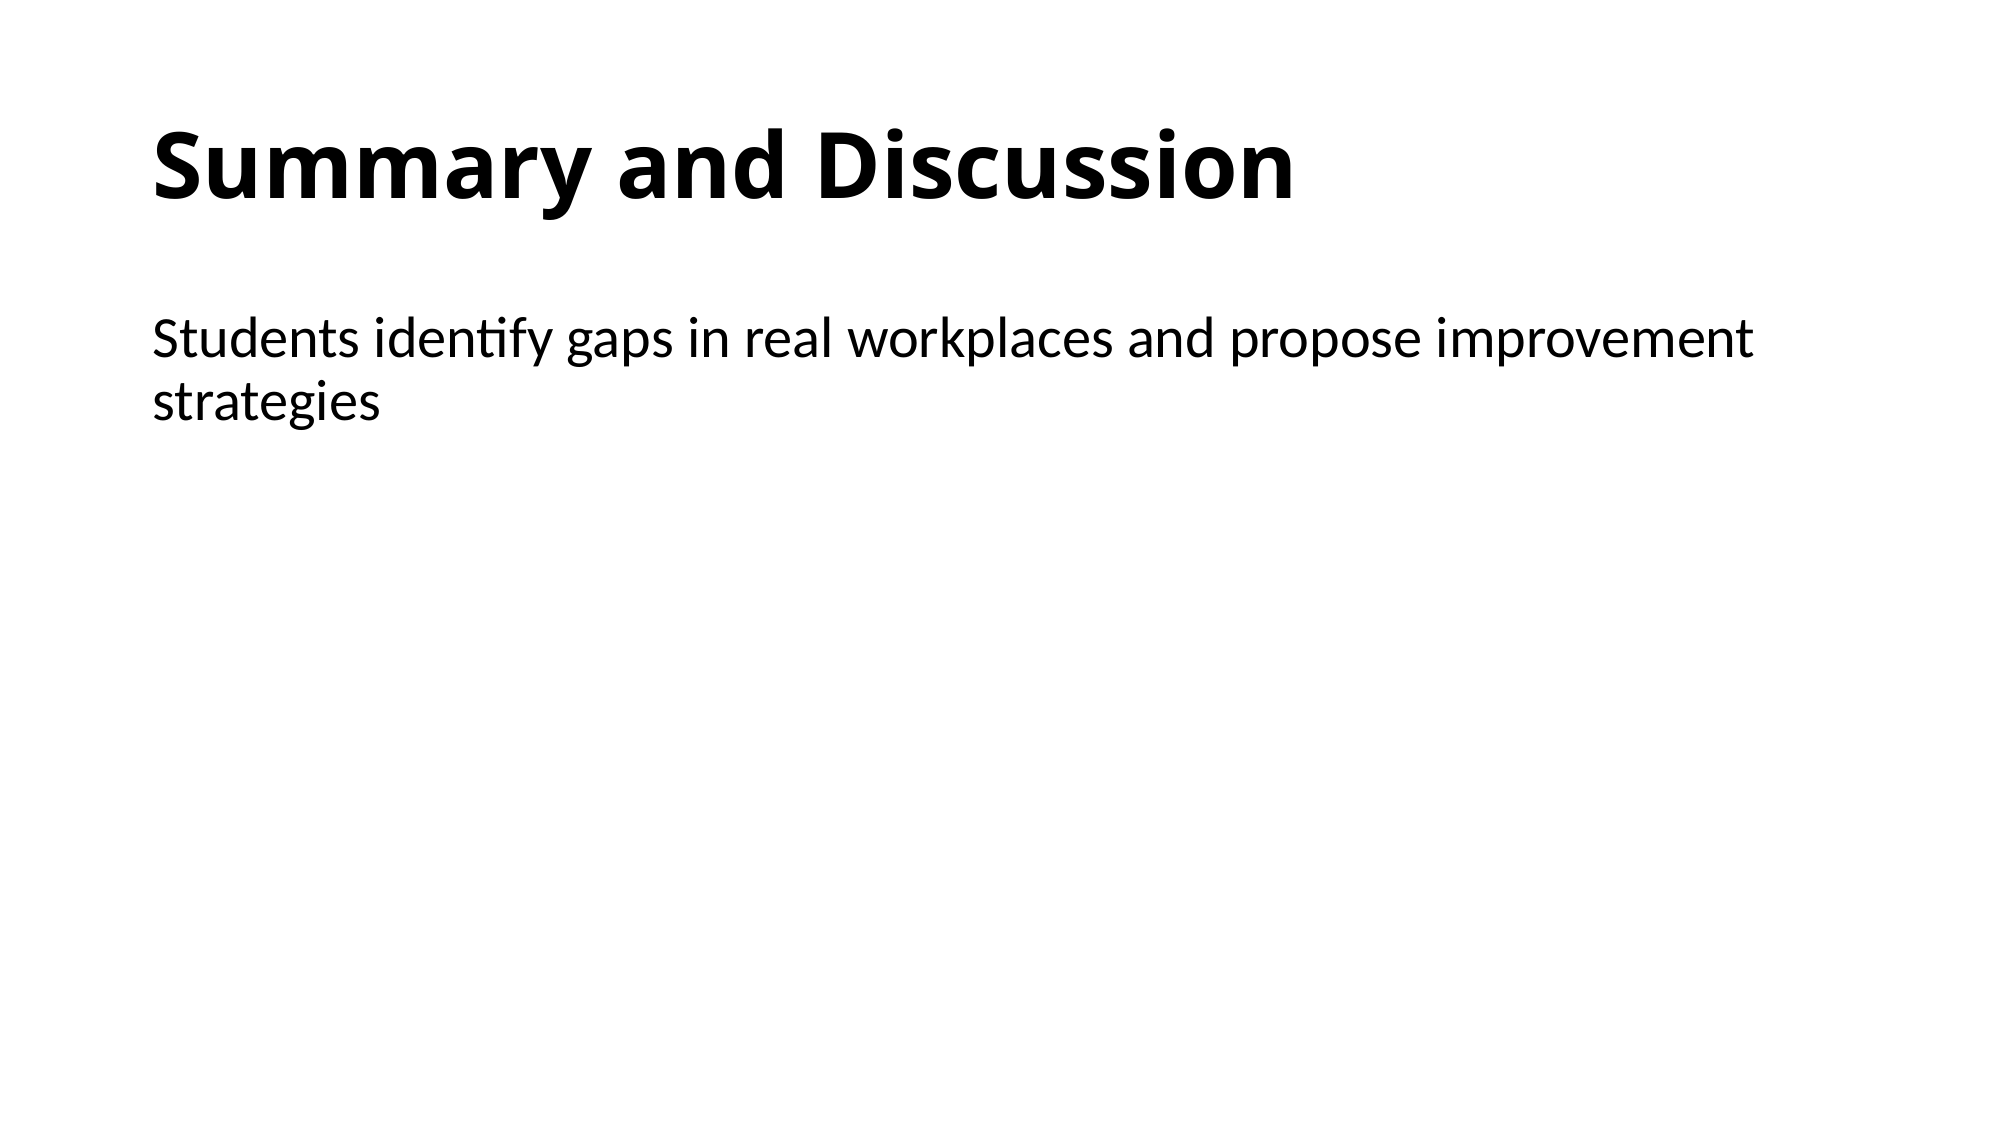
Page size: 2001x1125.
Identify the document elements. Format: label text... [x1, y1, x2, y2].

list Students identify gaps in real workplaces and propose improvement strategies [137, 299, 1863, 1014]
title Summary and Discussion [137, 59, 1863, 278]
